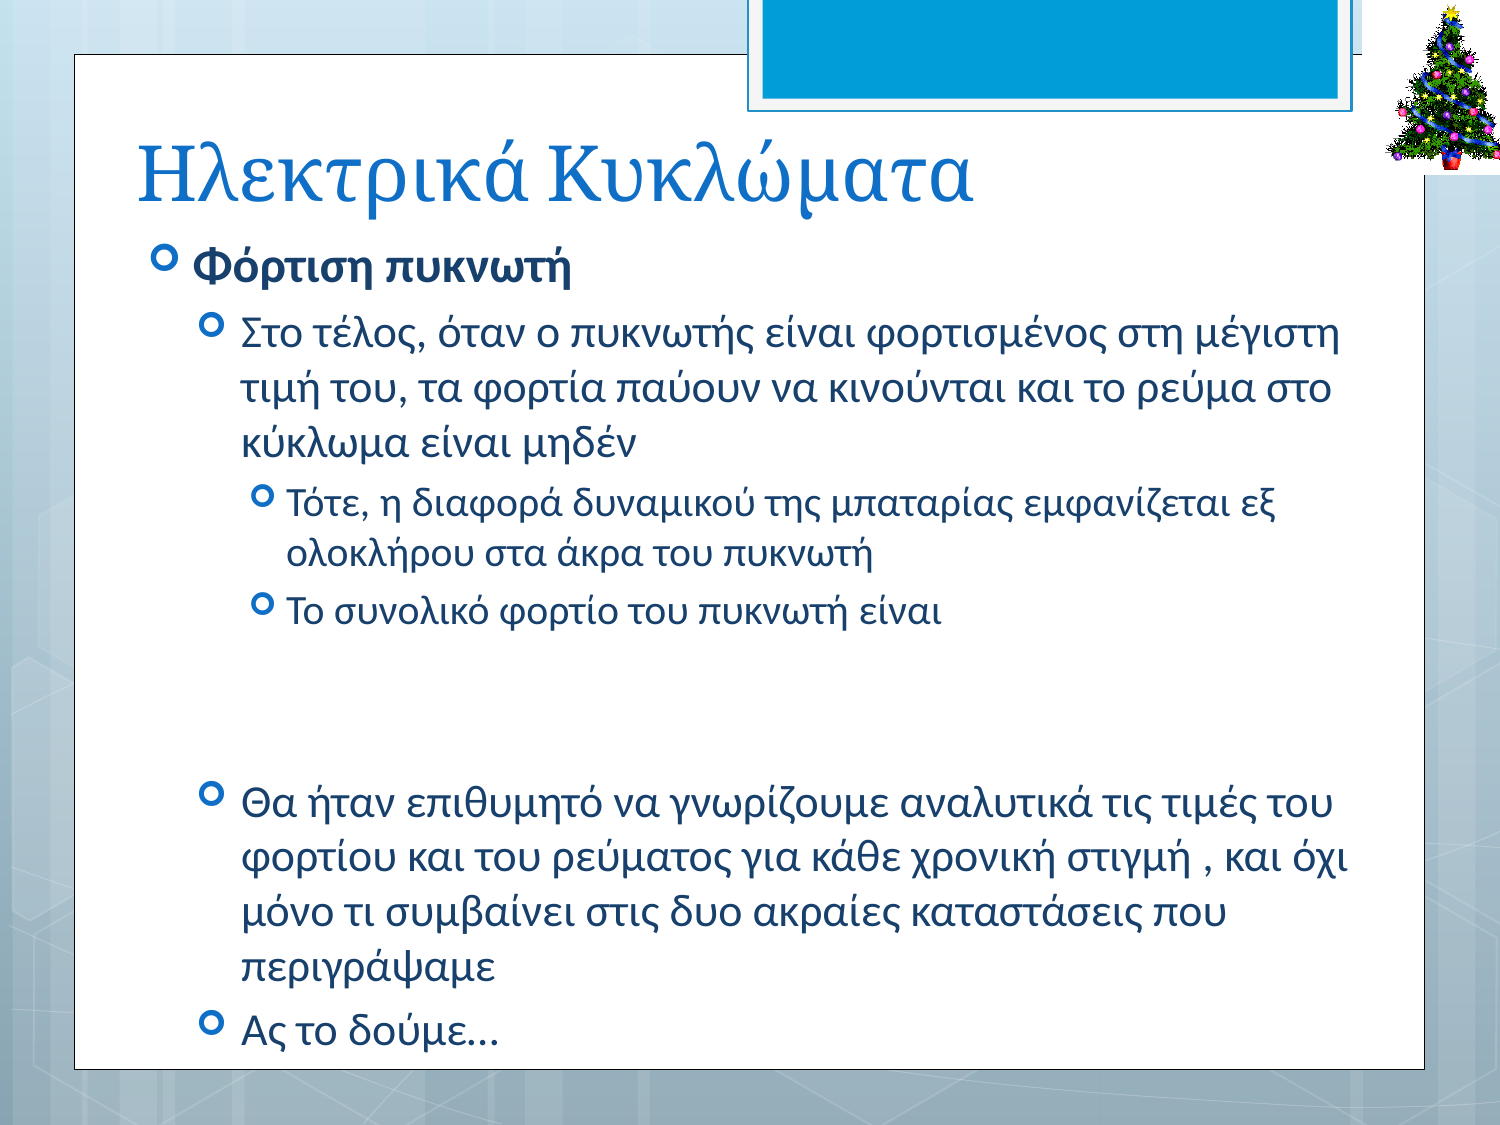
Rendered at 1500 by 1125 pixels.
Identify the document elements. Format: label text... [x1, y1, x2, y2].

title Ηλεκτρικά Κυκλώματα [121, 116, 1338, 225]
picture [1362, 0, 1500, 176]
